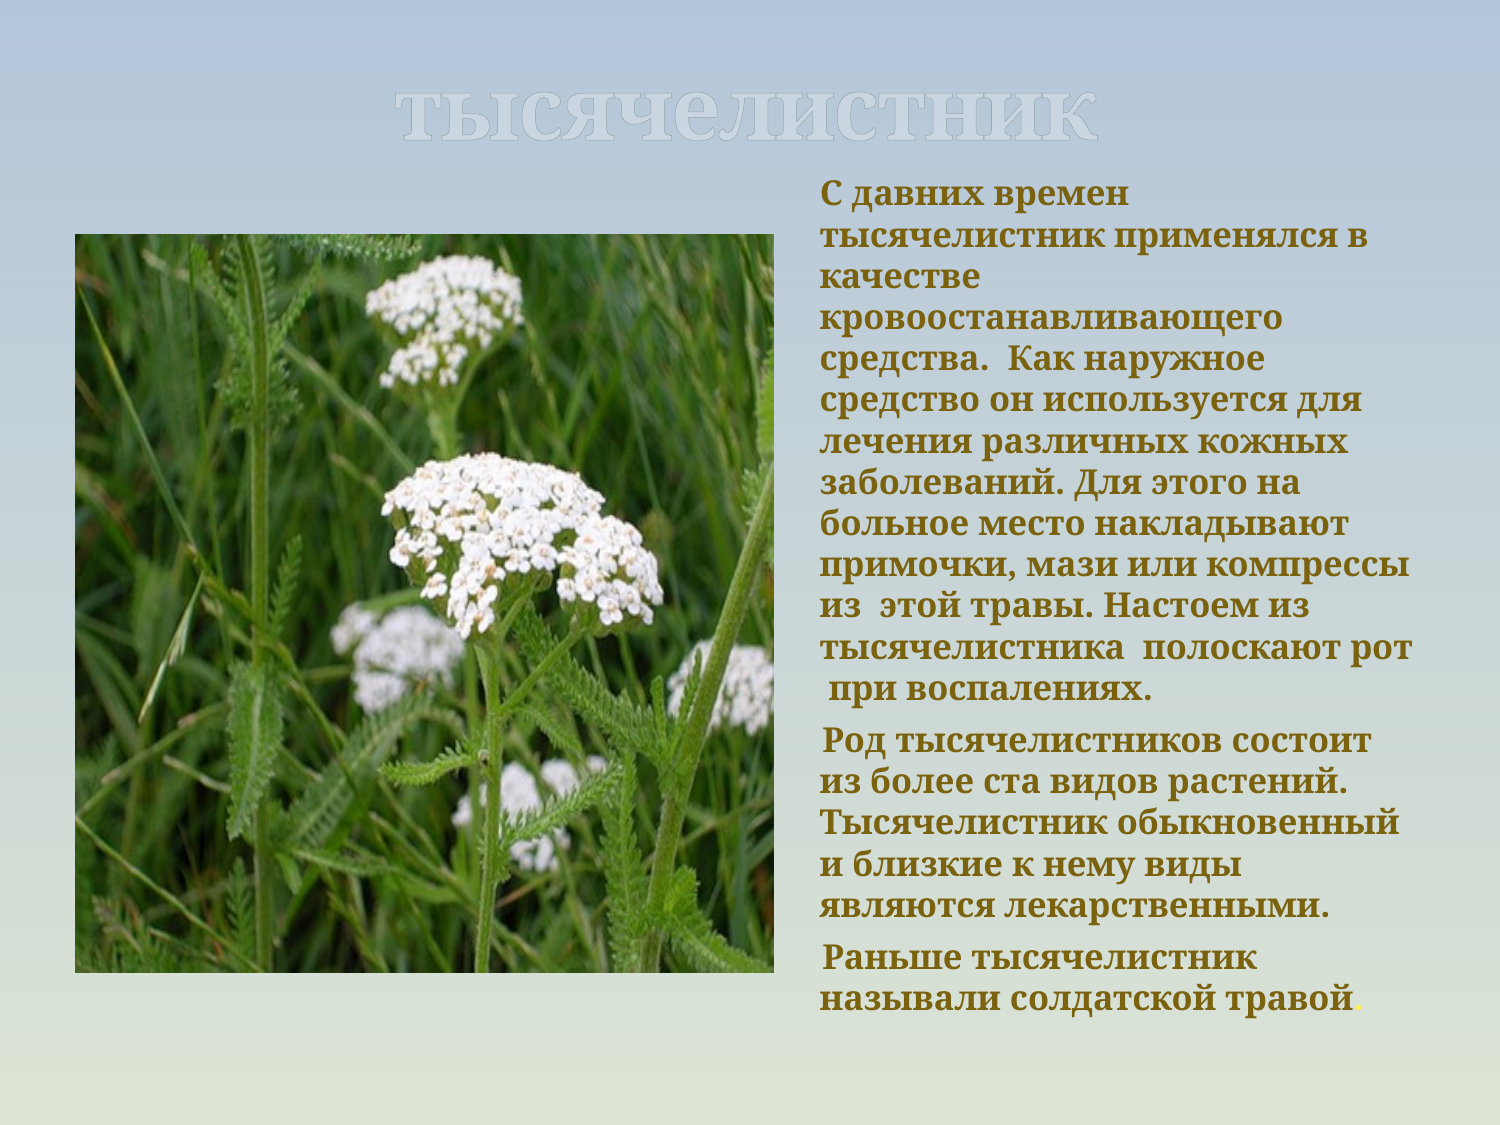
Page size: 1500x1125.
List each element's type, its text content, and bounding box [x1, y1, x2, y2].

title тысячелистник [70, 0, 1421, 165]
list С давних времен тысячелистник применялся в качестве кровоостанавливающего средства. Как наружное средство он используется для лечения различных кожных заболеваний. Для этого на больное место накладывают примочки, мази или компрессы из этой травы. Настоем из тысячелистника полоскают рот при воспалениях. Род тысячелистников состоит из более ста видов растений. Тысячелистник обыкновенный и близкие к нему виды являются лекарственными. Раньше тысячелистник называли солдатской травой. [762, 164, 1429, 1079]
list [74, 234, 774, 973]
